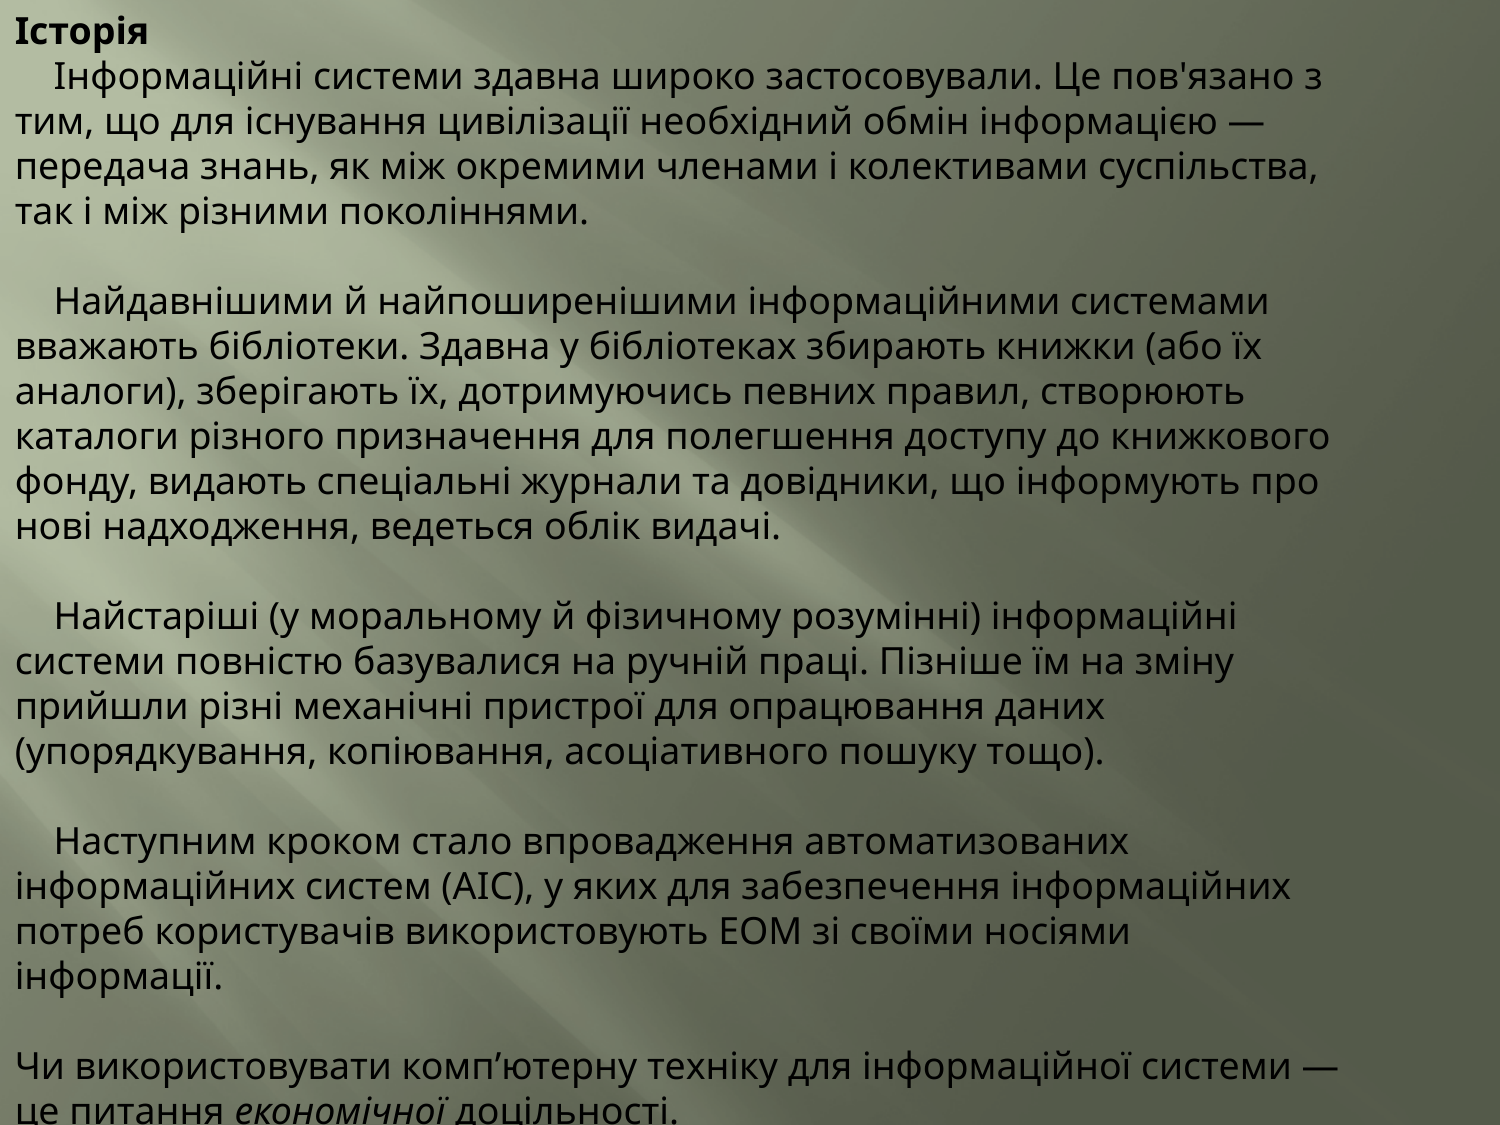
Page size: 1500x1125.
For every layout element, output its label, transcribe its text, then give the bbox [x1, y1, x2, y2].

text_box Історія Інформаційні системи здавна широко застосовували. Це пов'язано з тим, що для існування цивілізації необхідний обмін інформацією — передача знань, як між окремими членами і колективами суспільства, так і між різними поколіннями. Найдавнішими й найпоширенішими інформаційними системами вважають бібліотеки. Здавна у бібліотеках збирають книжки (або їх аналоги), зберігають їх, дотримуючись певних правил, створюють каталоги різного призначення для полегшення доступу до книжкового фонду, видають спеціальні журнали та довідники, що інформують про нові надходження, ведеться облік видачі. Найстаріші (у моральному й фізичному розумінні) інформаційні системи повністю базувалися на ручній праці. Пізніше їм на зміну прийшли різні механічні пристрої для опрацювання даних (упорядкування, копіювання, асоціативного пошуку тощо). Наступним кроком стало впровадження автоматизованих інформаційних систем (АІС), у яких для забезпечення інформаційних потреб користувачів використовують ЕОМ зі своїми носіями інформації. Чи використовувати комп’ютерну техніку для інформаційної системи — це питання економічної доцільності. [0, 0, 1359, 1125]
